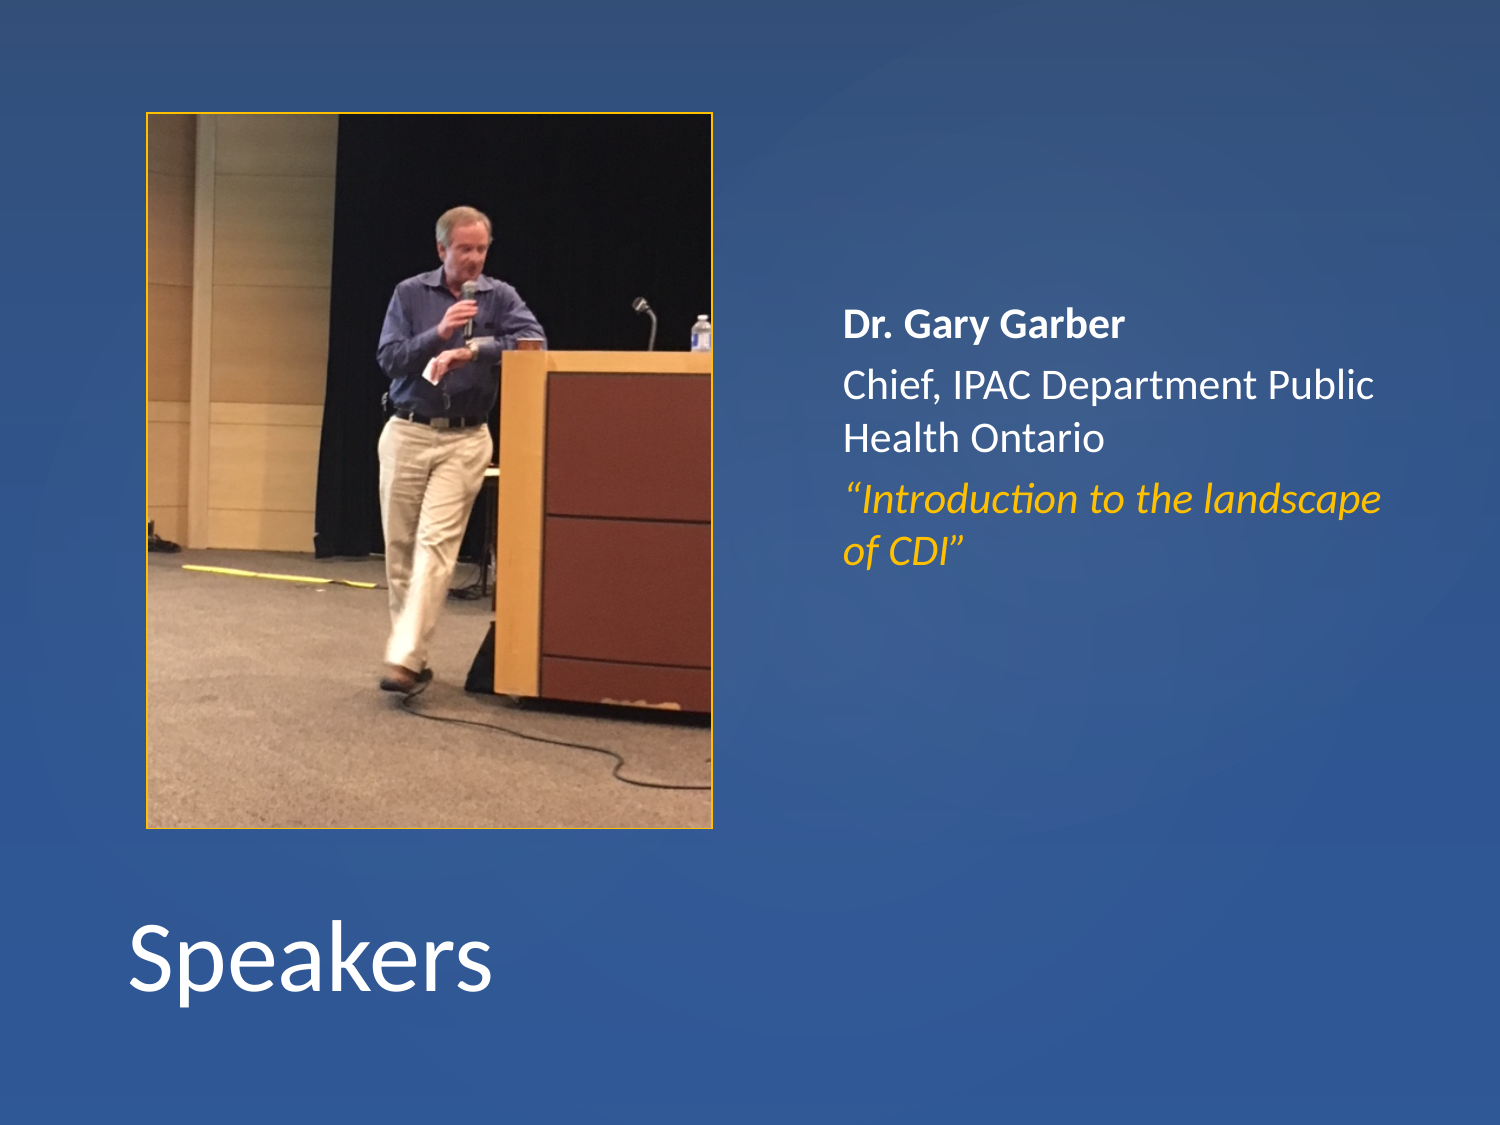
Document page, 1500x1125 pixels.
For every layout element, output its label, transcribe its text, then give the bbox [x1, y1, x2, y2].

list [146, 113, 712, 829]
title Speakers [112, 869, 1350, 1020]
list Dr. Gary Garber Chief, IPAC Department Public Health Ontario “Introduction to the landscape of CDI” [825, 108, 1424, 823]
